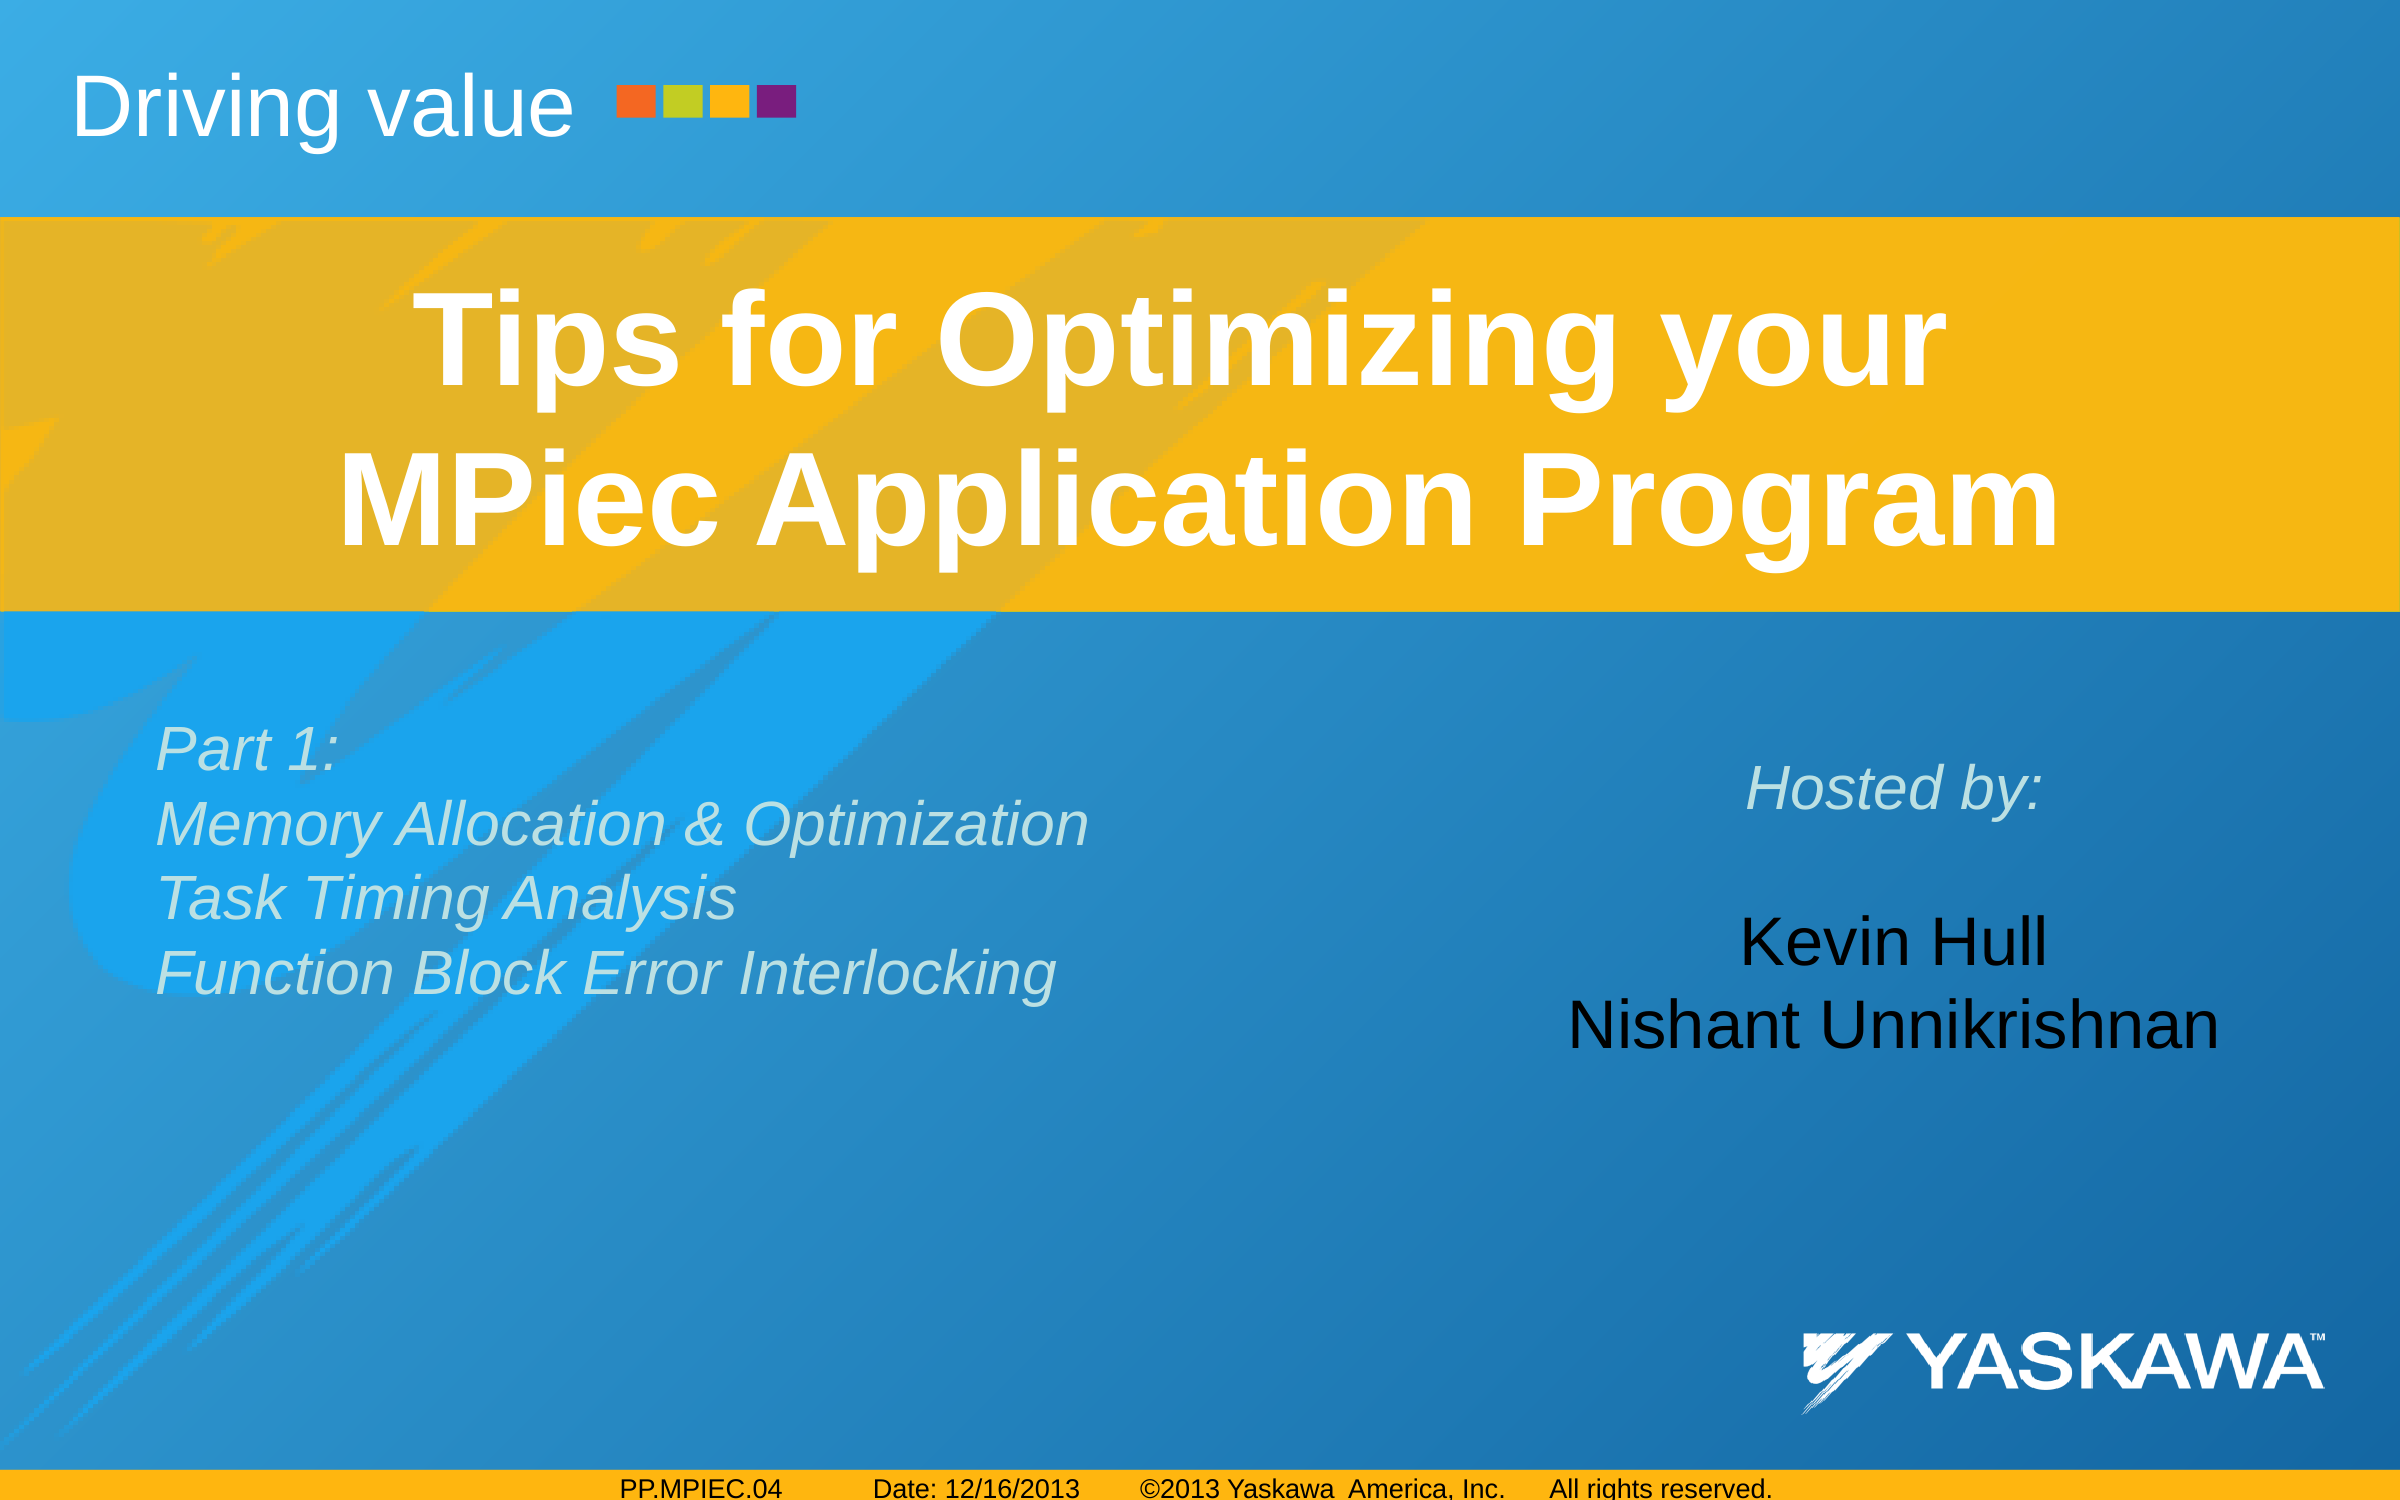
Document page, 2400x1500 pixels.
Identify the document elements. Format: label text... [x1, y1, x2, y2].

picture [1801, 1332, 2325, 1415]
title Tips for Optimizing your MPiec Application Program [0, 235, 2400, 590]
text_box Hosted by: Kevin Hull Nishant Unnikrishnan [1359, 735, 2400, 1074]
text_box Part 1: Memory Allocation & Optimization Task Timing Analysis Function Block Error Interlocking [131, 695, 1203, 1020]
